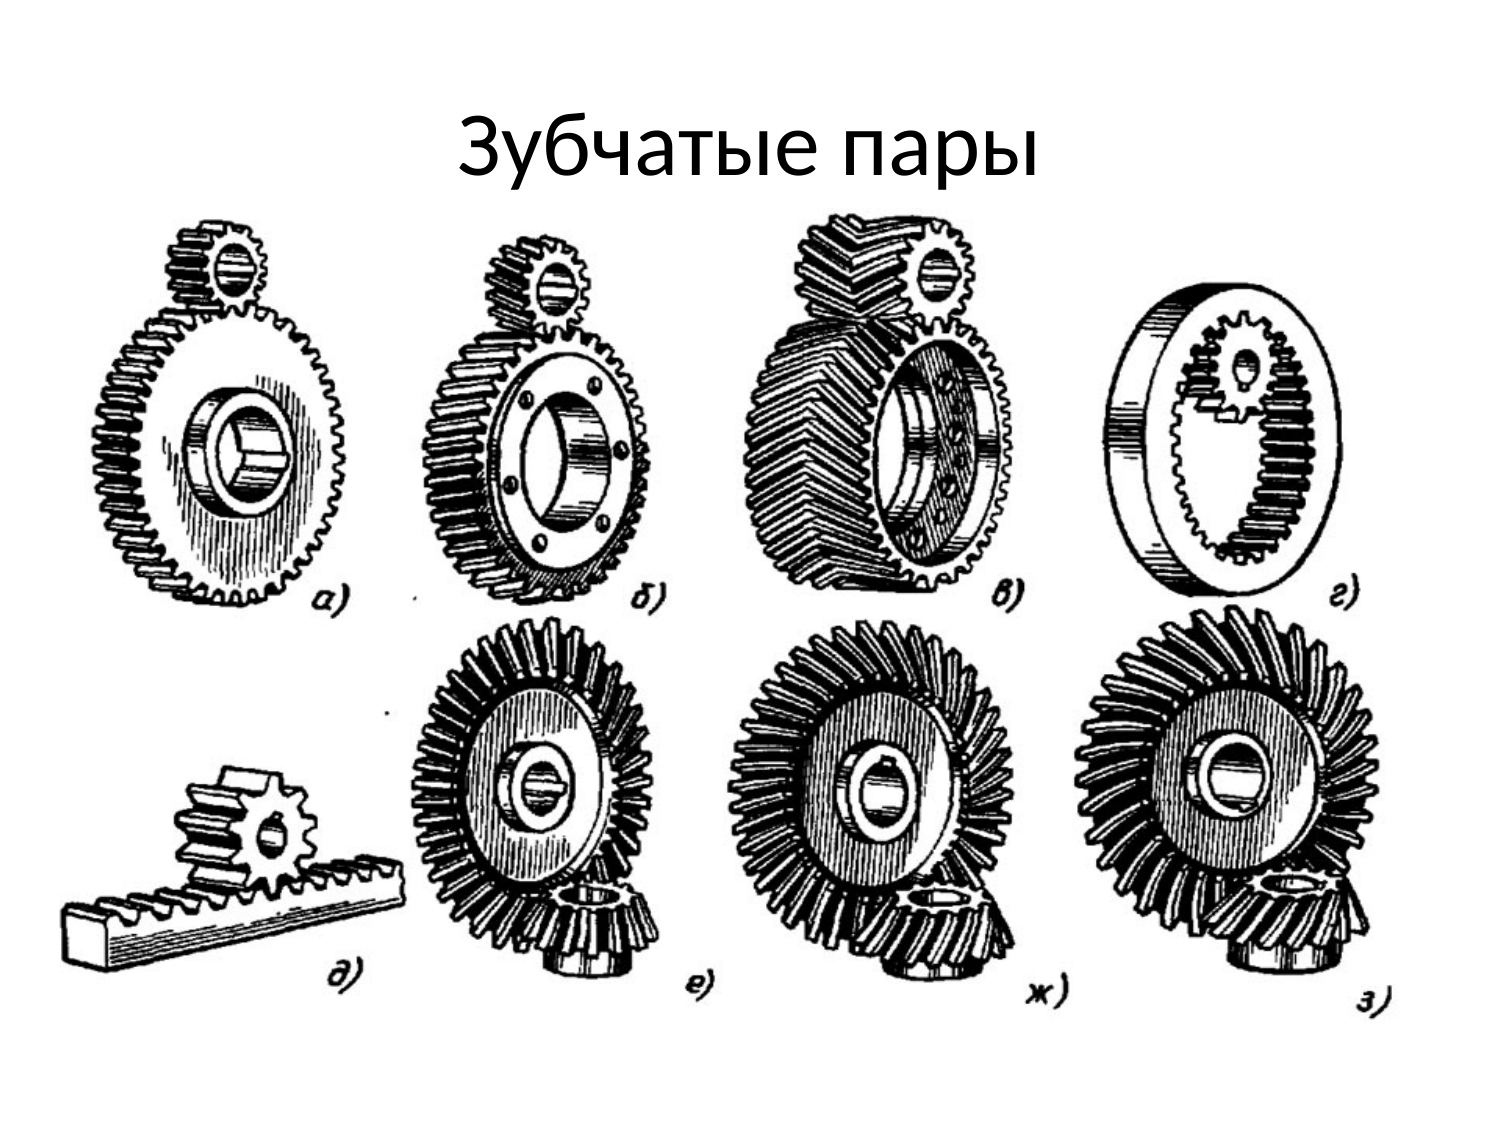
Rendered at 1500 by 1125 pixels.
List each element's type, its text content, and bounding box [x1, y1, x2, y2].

picture [10, 207, 1417, 1024]
title Зубчатые пары [75, 45, 1425, 233]
